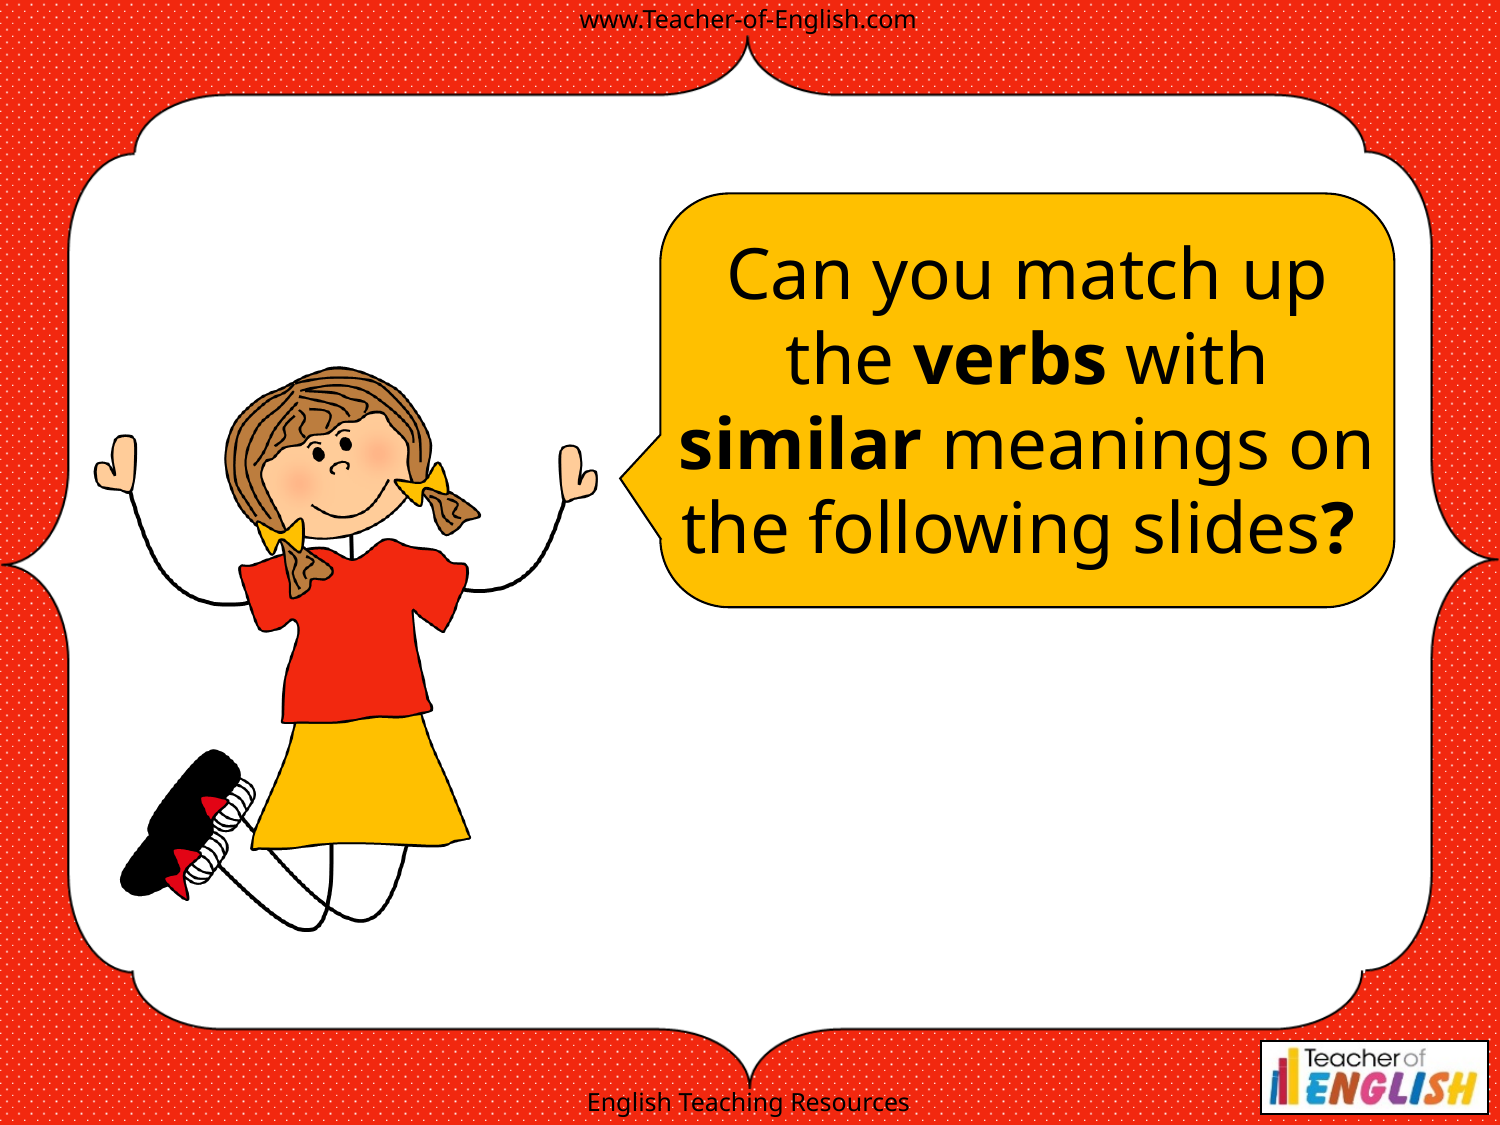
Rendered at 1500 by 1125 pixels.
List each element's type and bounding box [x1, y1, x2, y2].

text_box [93, 193, 1407, 932]
picture [0, 0, 1500, 1125]
